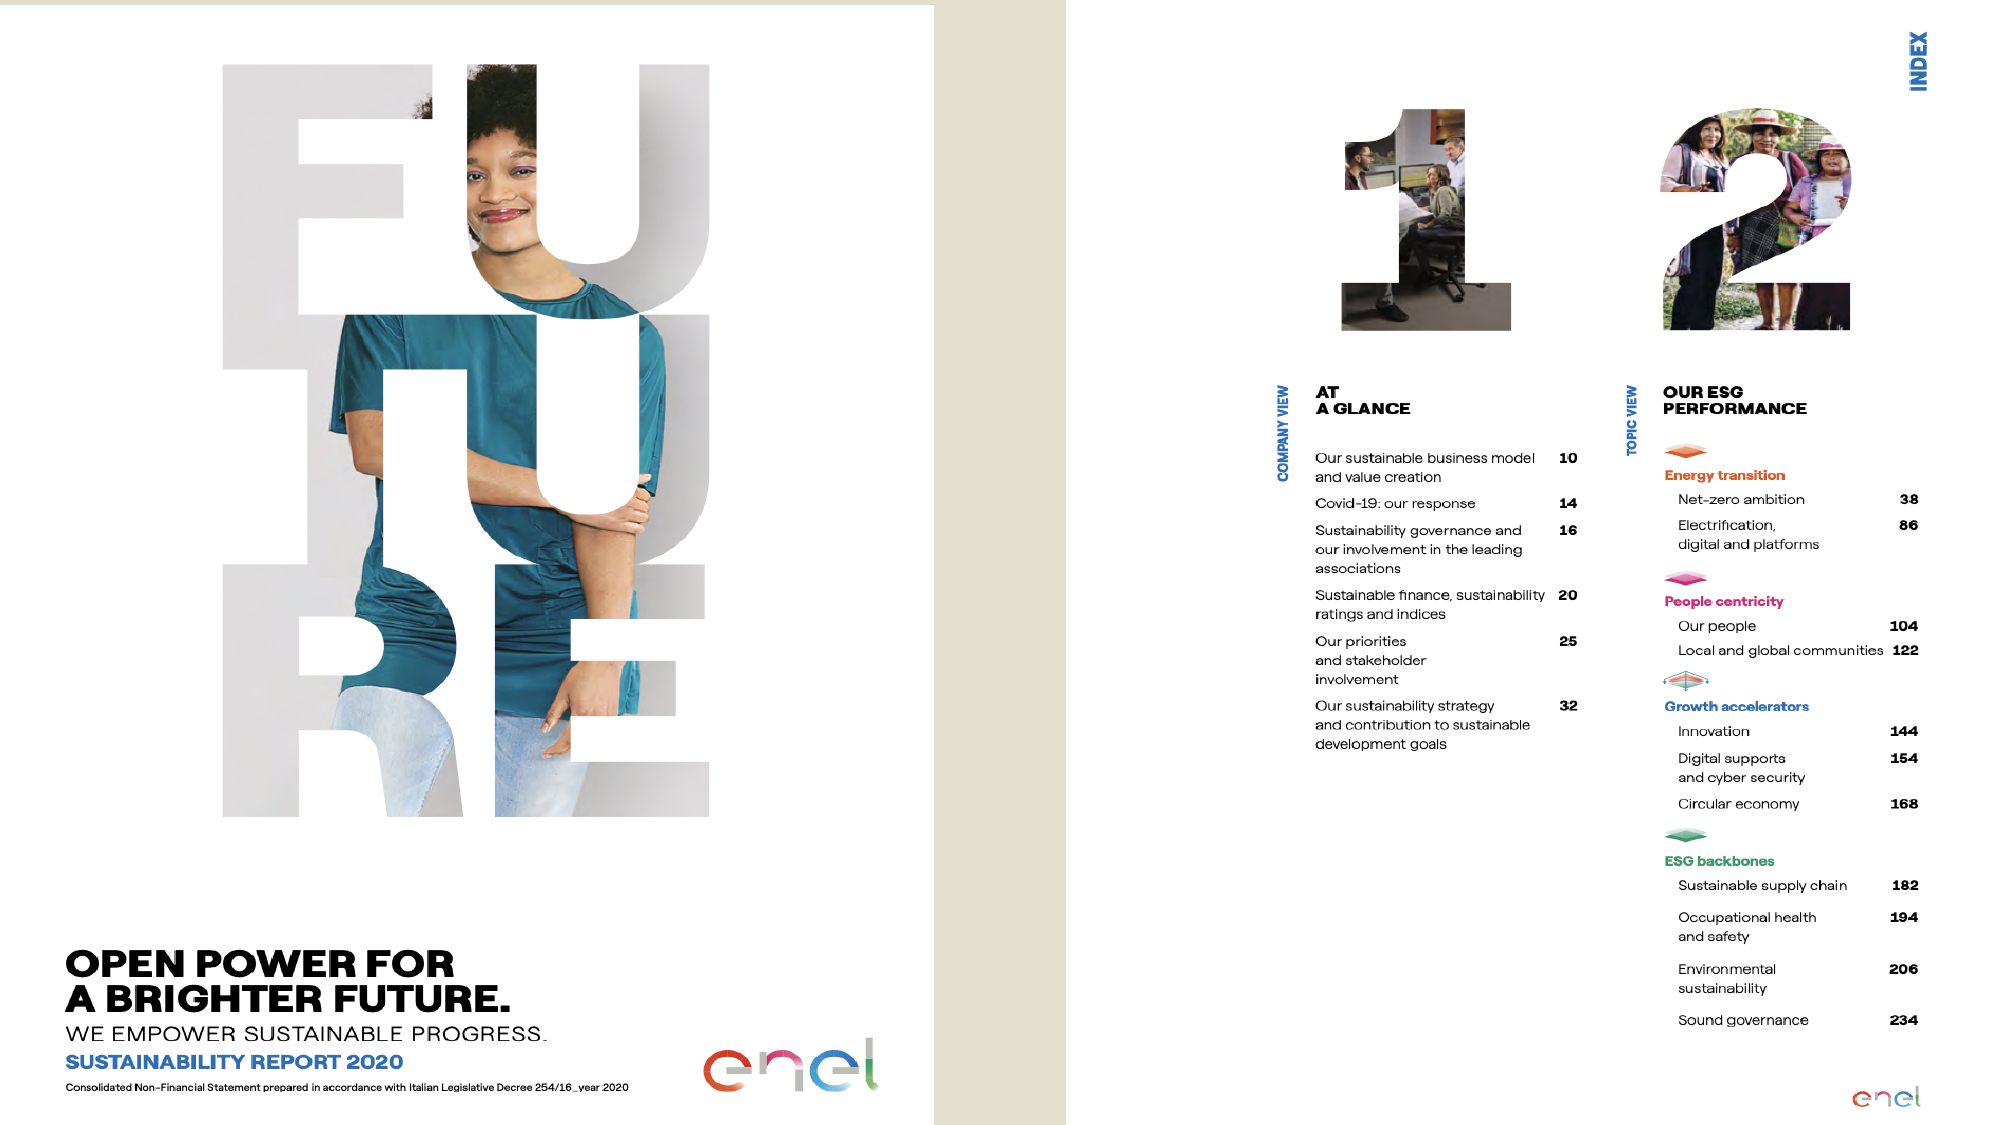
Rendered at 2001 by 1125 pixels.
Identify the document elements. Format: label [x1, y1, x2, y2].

list [0, 5, 934, 1125]
picture [1066, 0, 2000, 1125]
